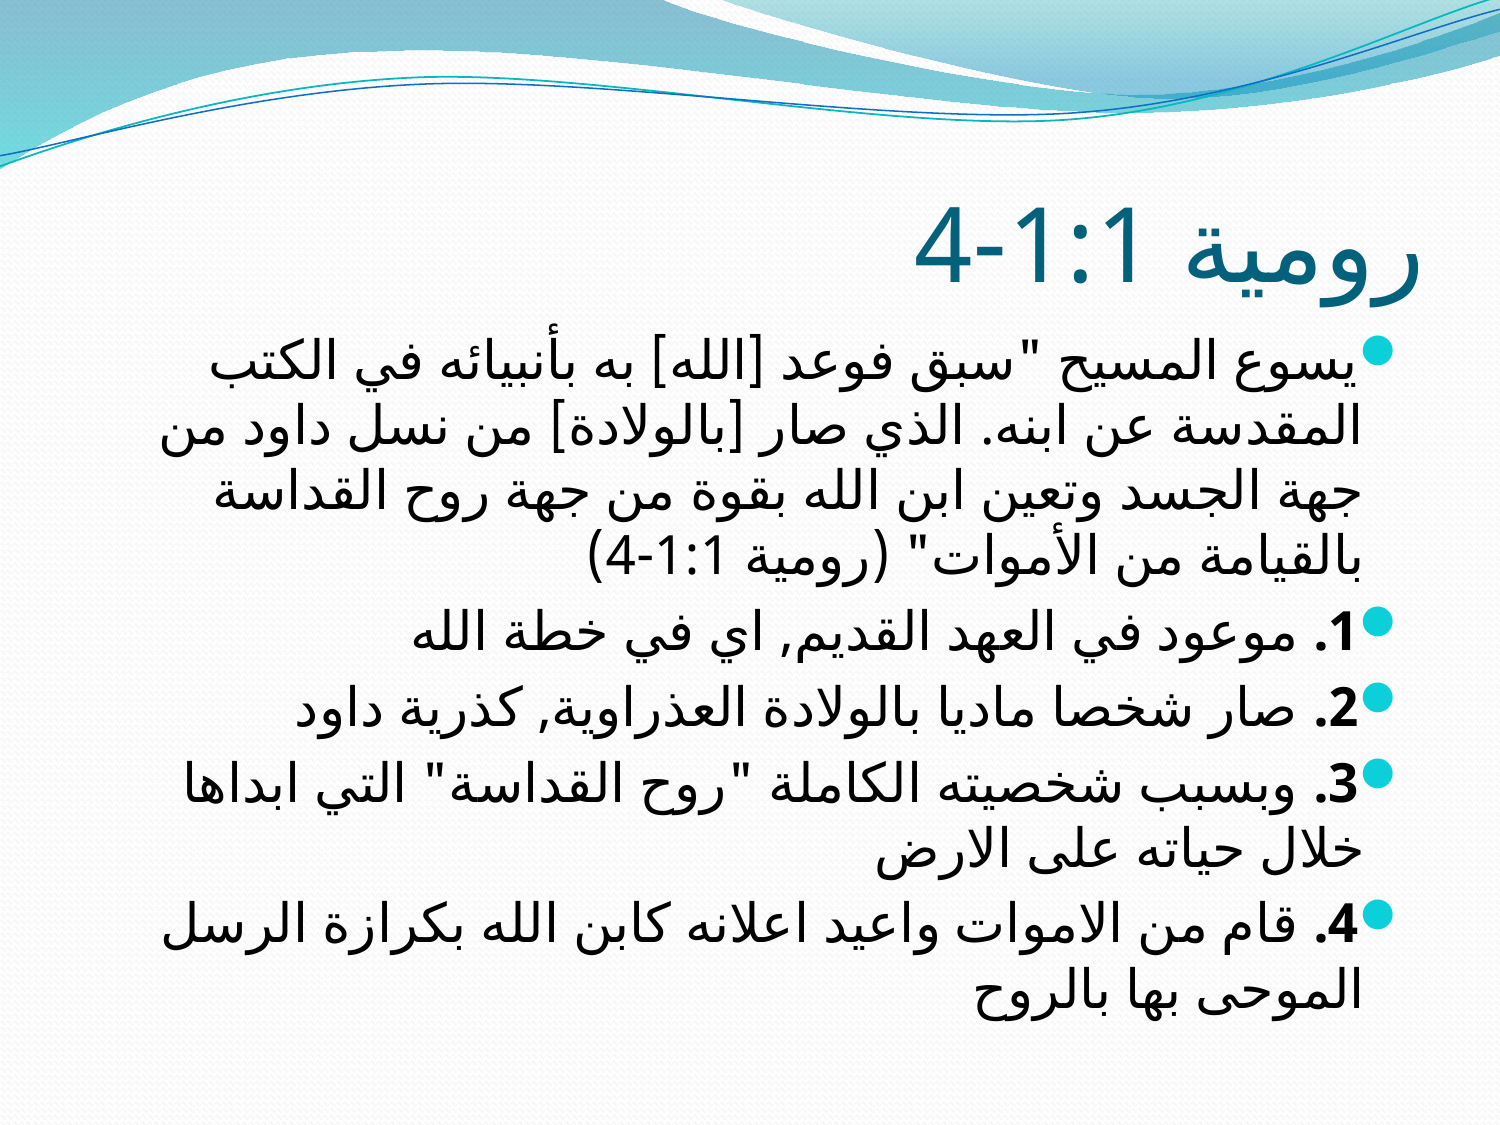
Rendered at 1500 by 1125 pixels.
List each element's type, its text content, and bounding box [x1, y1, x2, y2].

title رومية 1:1-4 [75, 115, 1425, 303]
list يسوع المسيح "سبق فوعد [الله] به بأنبيائه في الكتب المقدسة عن ابنه. الذي صار [بالولادة] من نسل داود من جهة الجسد وتعين ابن الله بقوة من جهة روح القداسة بالقيامة من الأموات" (رومية 1:1-4) 1. موعود في العهد القديم, اي في خطة الله 2. صار شخصا ماديا بالولادة العذراوية, كذرية داود 3. وبسبب شخصيته الكاملة "روح القداسة" التي ابداها خلال حياته على الارض 4. قام من الاموات واعيد اعلانه كابن الله بكرازة الرسل الموحى بها بالروح [75, 317, 1425, 1038]
